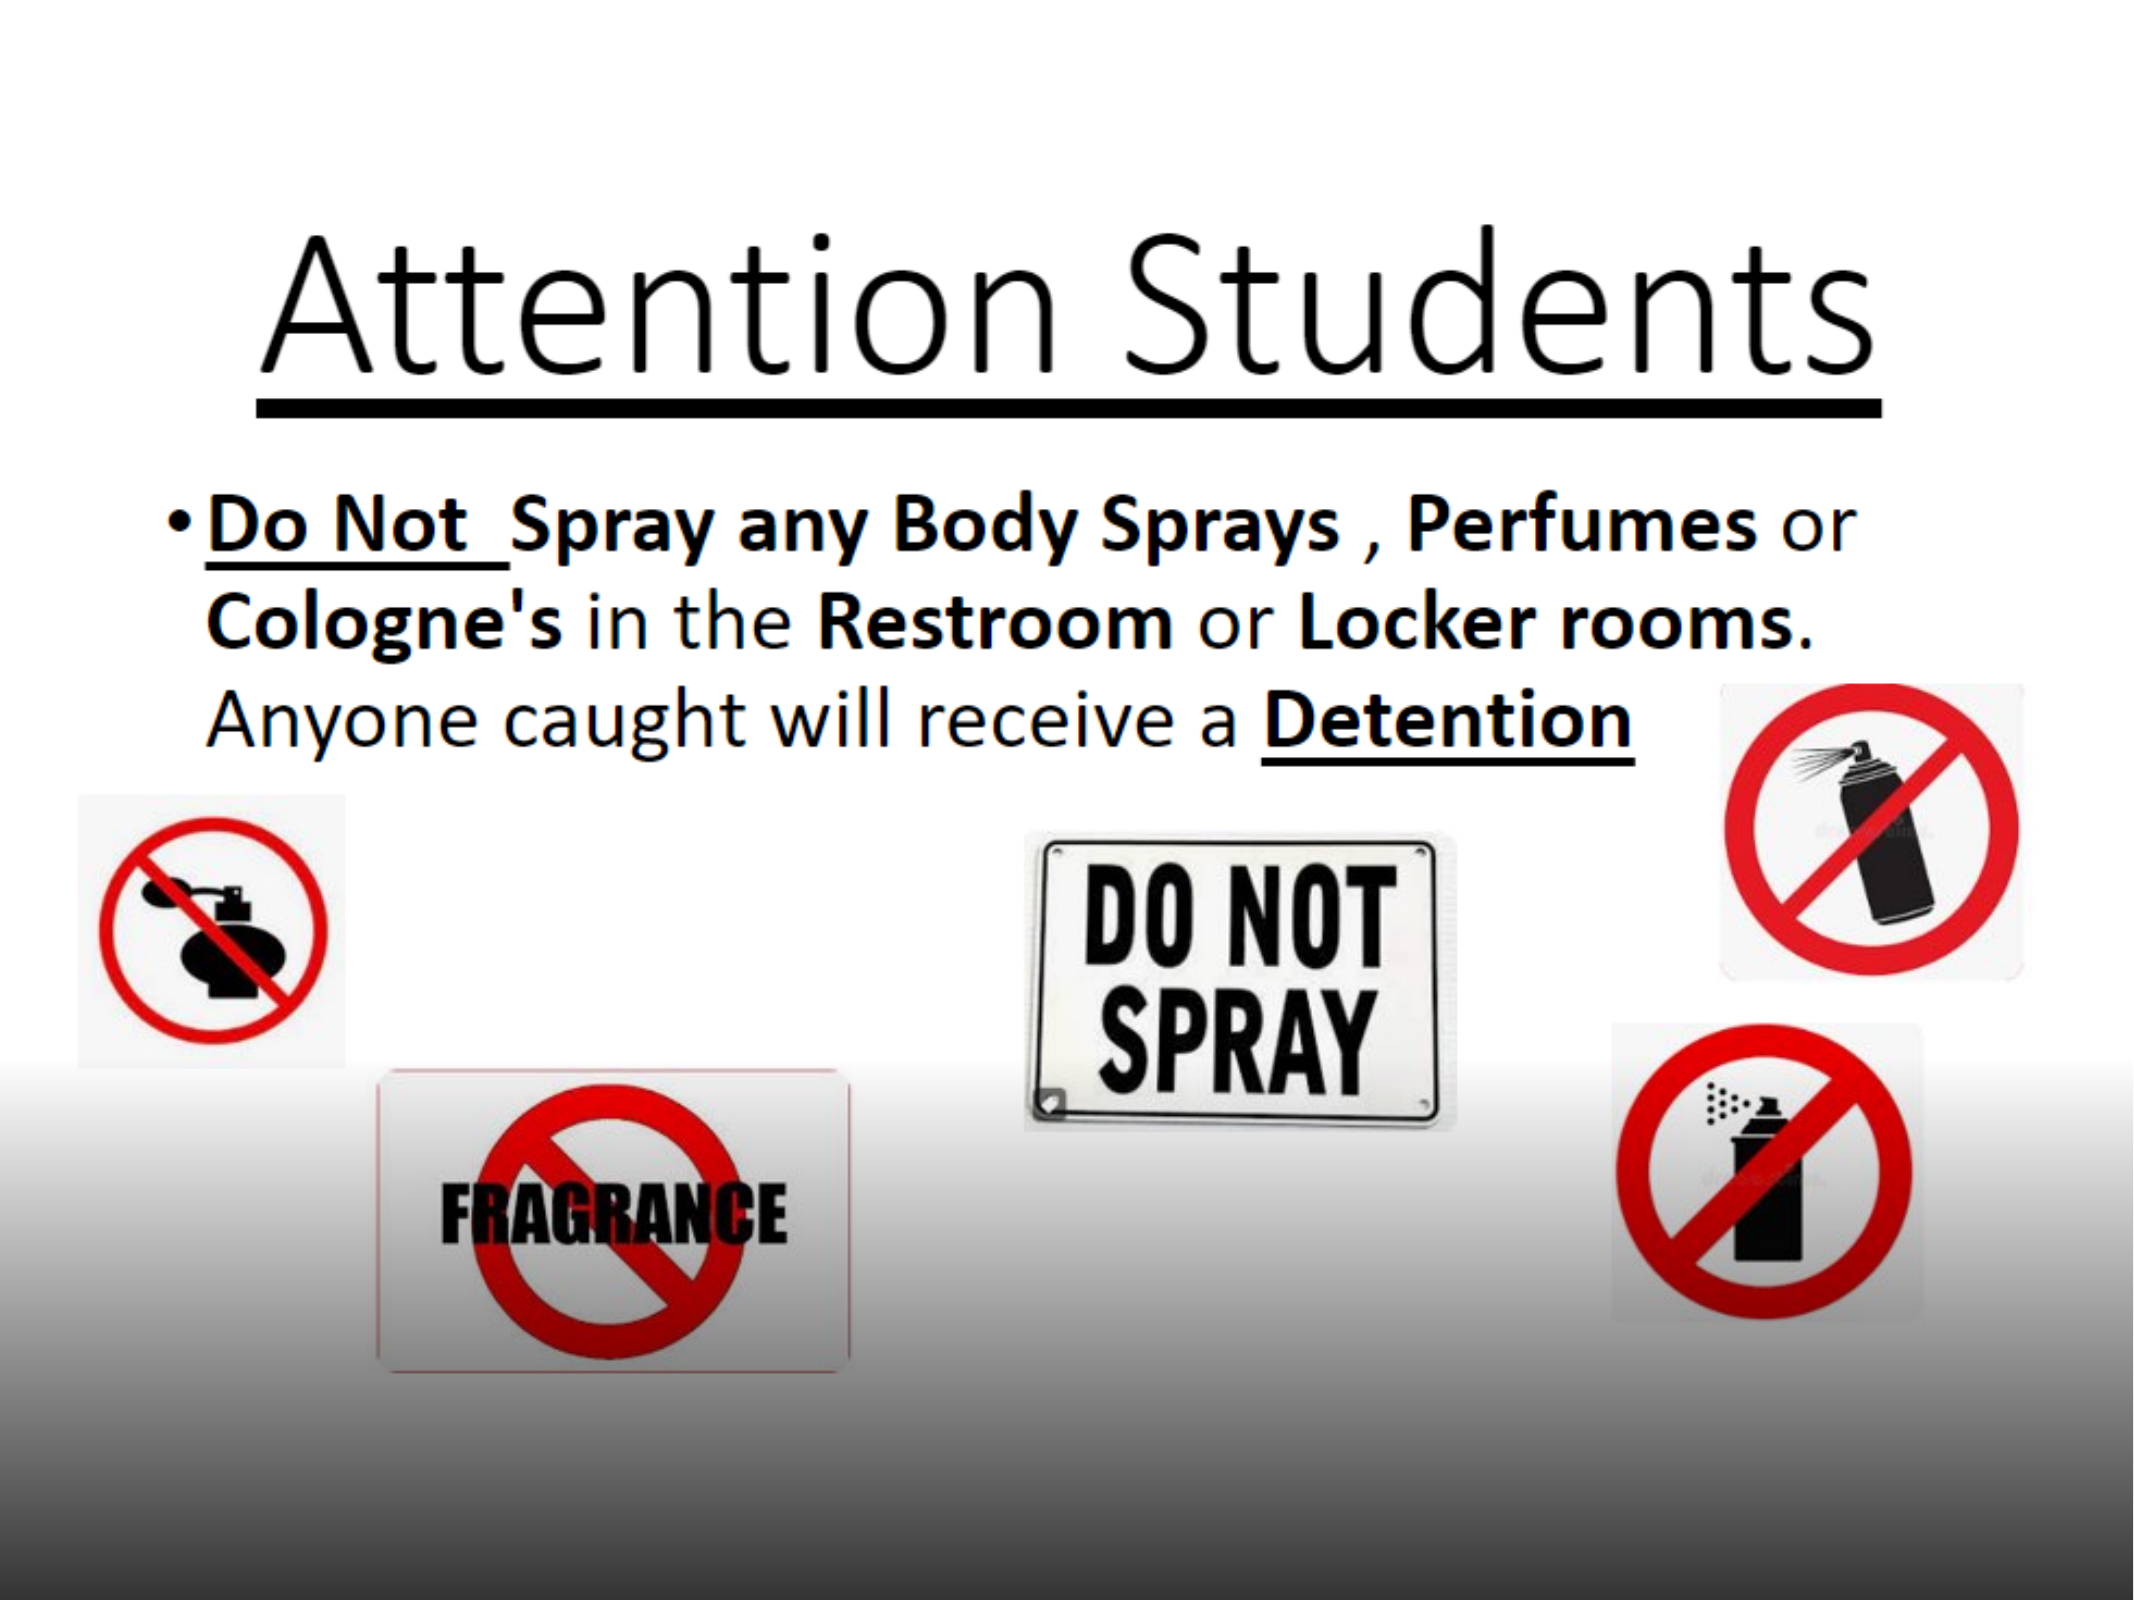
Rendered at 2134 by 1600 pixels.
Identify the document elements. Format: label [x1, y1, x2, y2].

list [0, 0, 2133, 1600]
